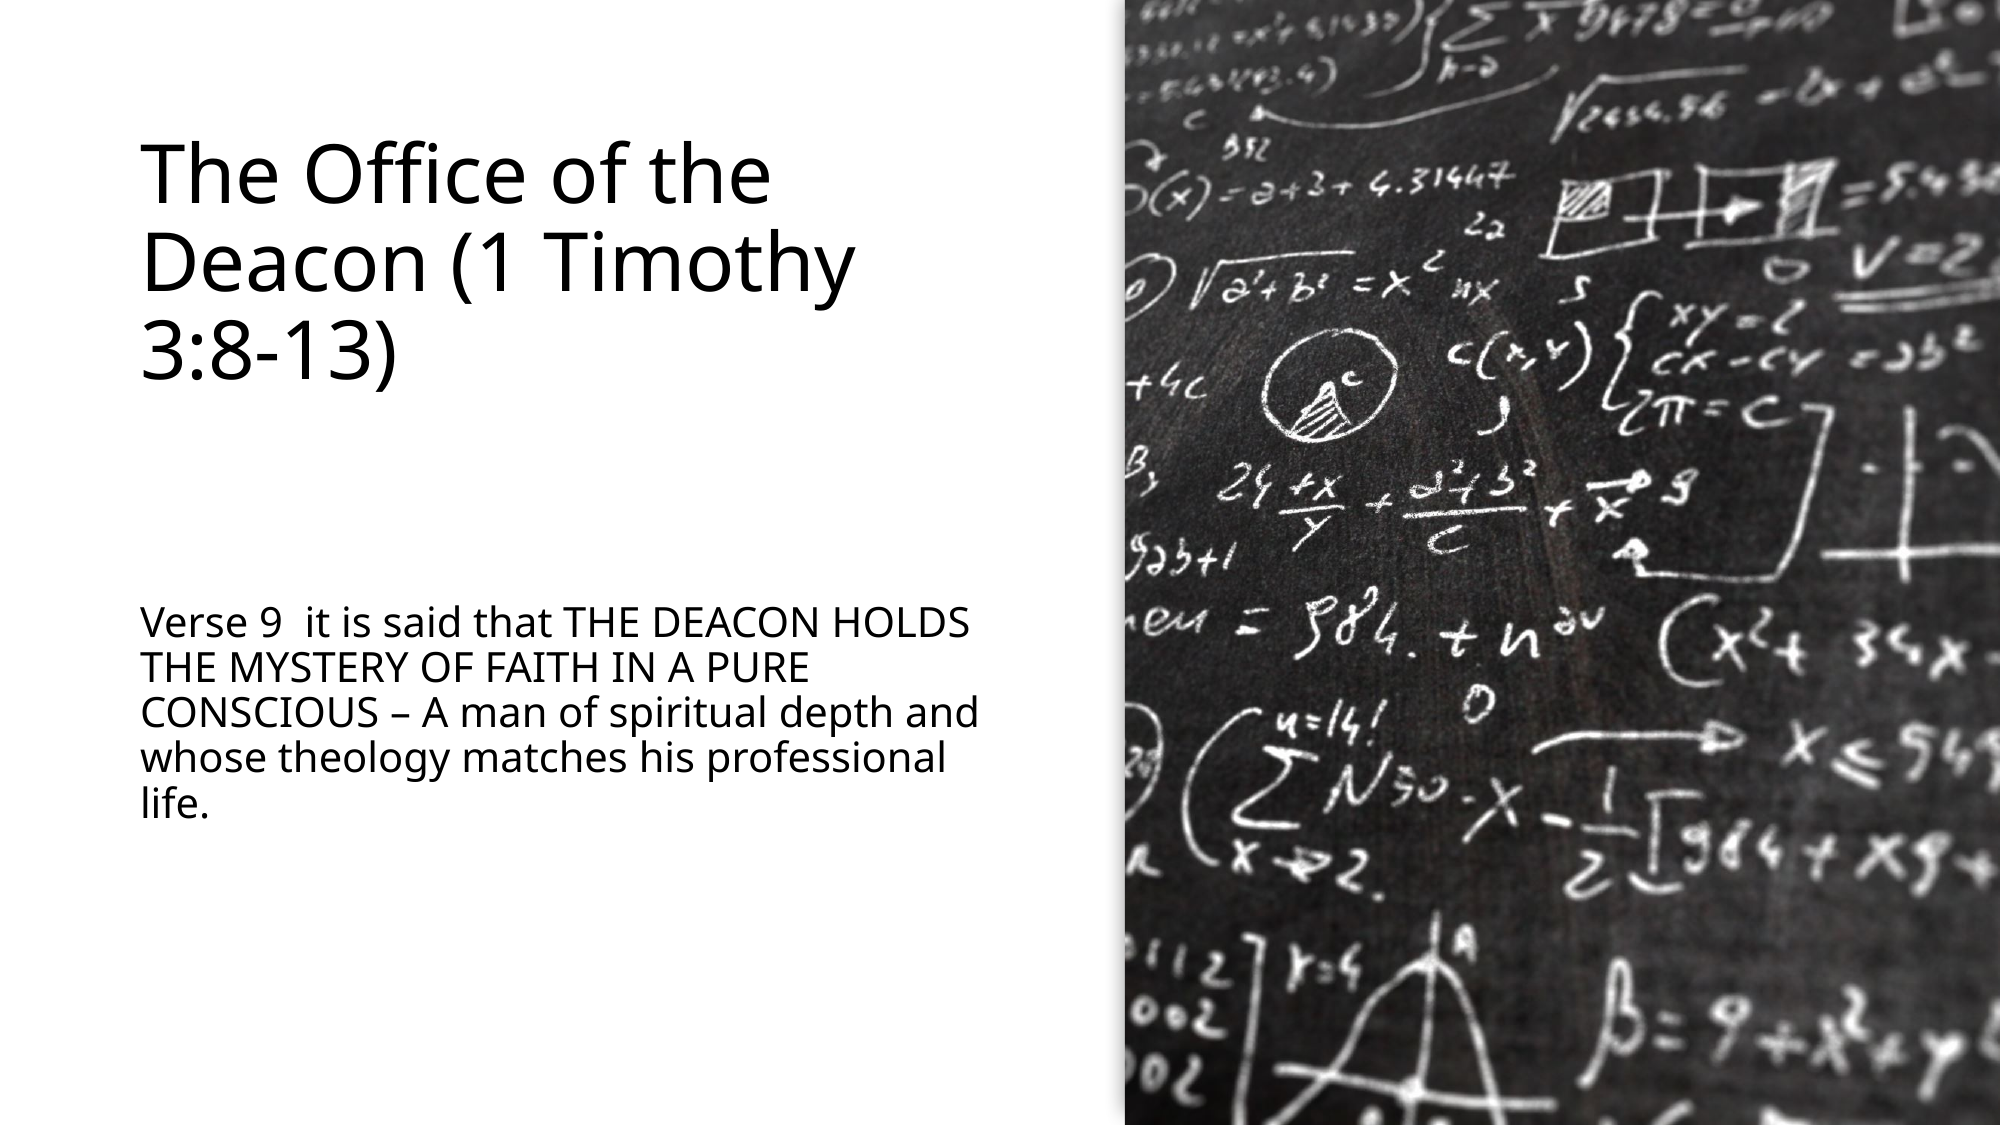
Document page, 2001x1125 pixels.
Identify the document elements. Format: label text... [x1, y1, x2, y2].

picture [1124, 0, 2000, 1125]
list Verse 9 it is said that THE DEACON HOLDS THE MYSTERY OF FAITH IN A PURE CONSCIOUS – A man of spiritual depth and whose theology matches his professional life. [124, 405, 1000, 1024]
text_box [0, 0, 1124, 1125]
title The Office of the Deacon (1 Timothy 3:8-13) [124, 125, 1000, 405]
